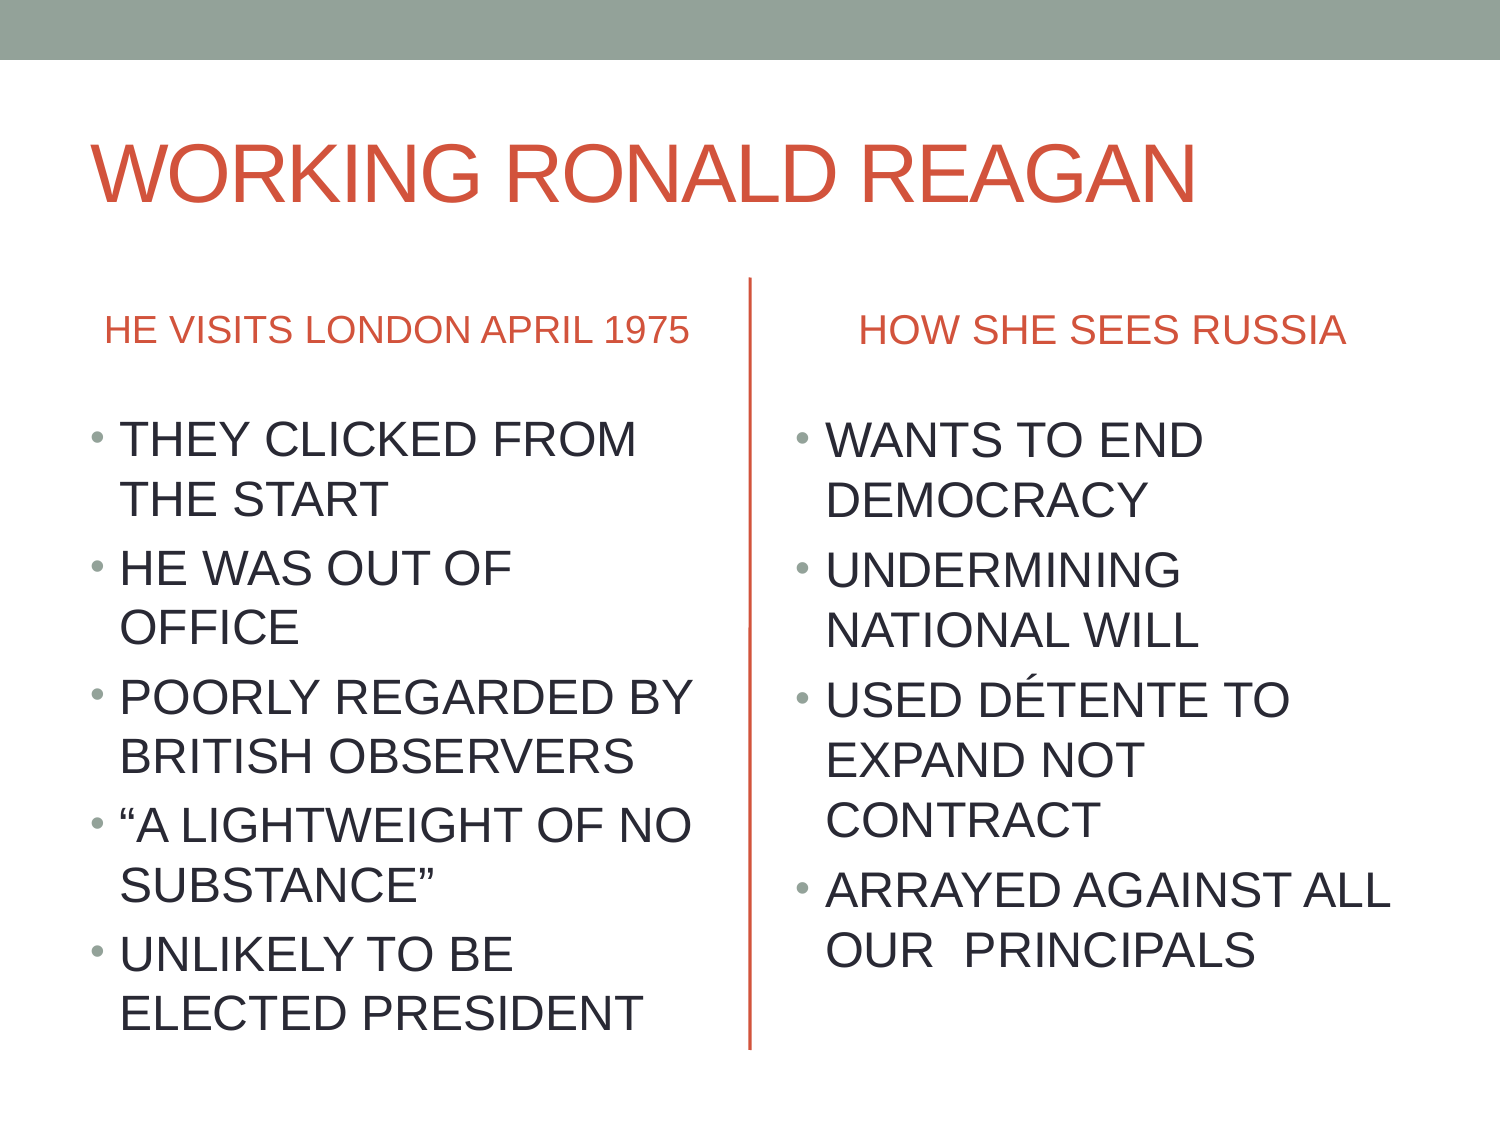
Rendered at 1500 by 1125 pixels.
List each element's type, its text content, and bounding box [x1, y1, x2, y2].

list THEY CLICKED FROM THE START HE WAS OUT OF OFFICE POORLY REGARDED BY BRITISH OBSERVERS “A LIGHTWEIGHT OF NO SUBSTANCE” UNLIKELY TO BE ELECTED PRESIDENT [75, 399, 720, 1049]
title WORKING RONALD REAGAN [75, 87, 1425, 250]
list HOW SHE SEES RUSSIA [780, 275, 1425, 380]
list HE VISITS LONDON APRIL 1975 [75, 275, 720, 380]
list WANTS TO END DEMOCRACY UNDERMINING NATIONAL WILL USED DÉTENTE TO EXPAND NOT CONTRACT ARRAYED AGAINST ALL OUR PRINCIPALS [780, 399, 1425, 1049]
